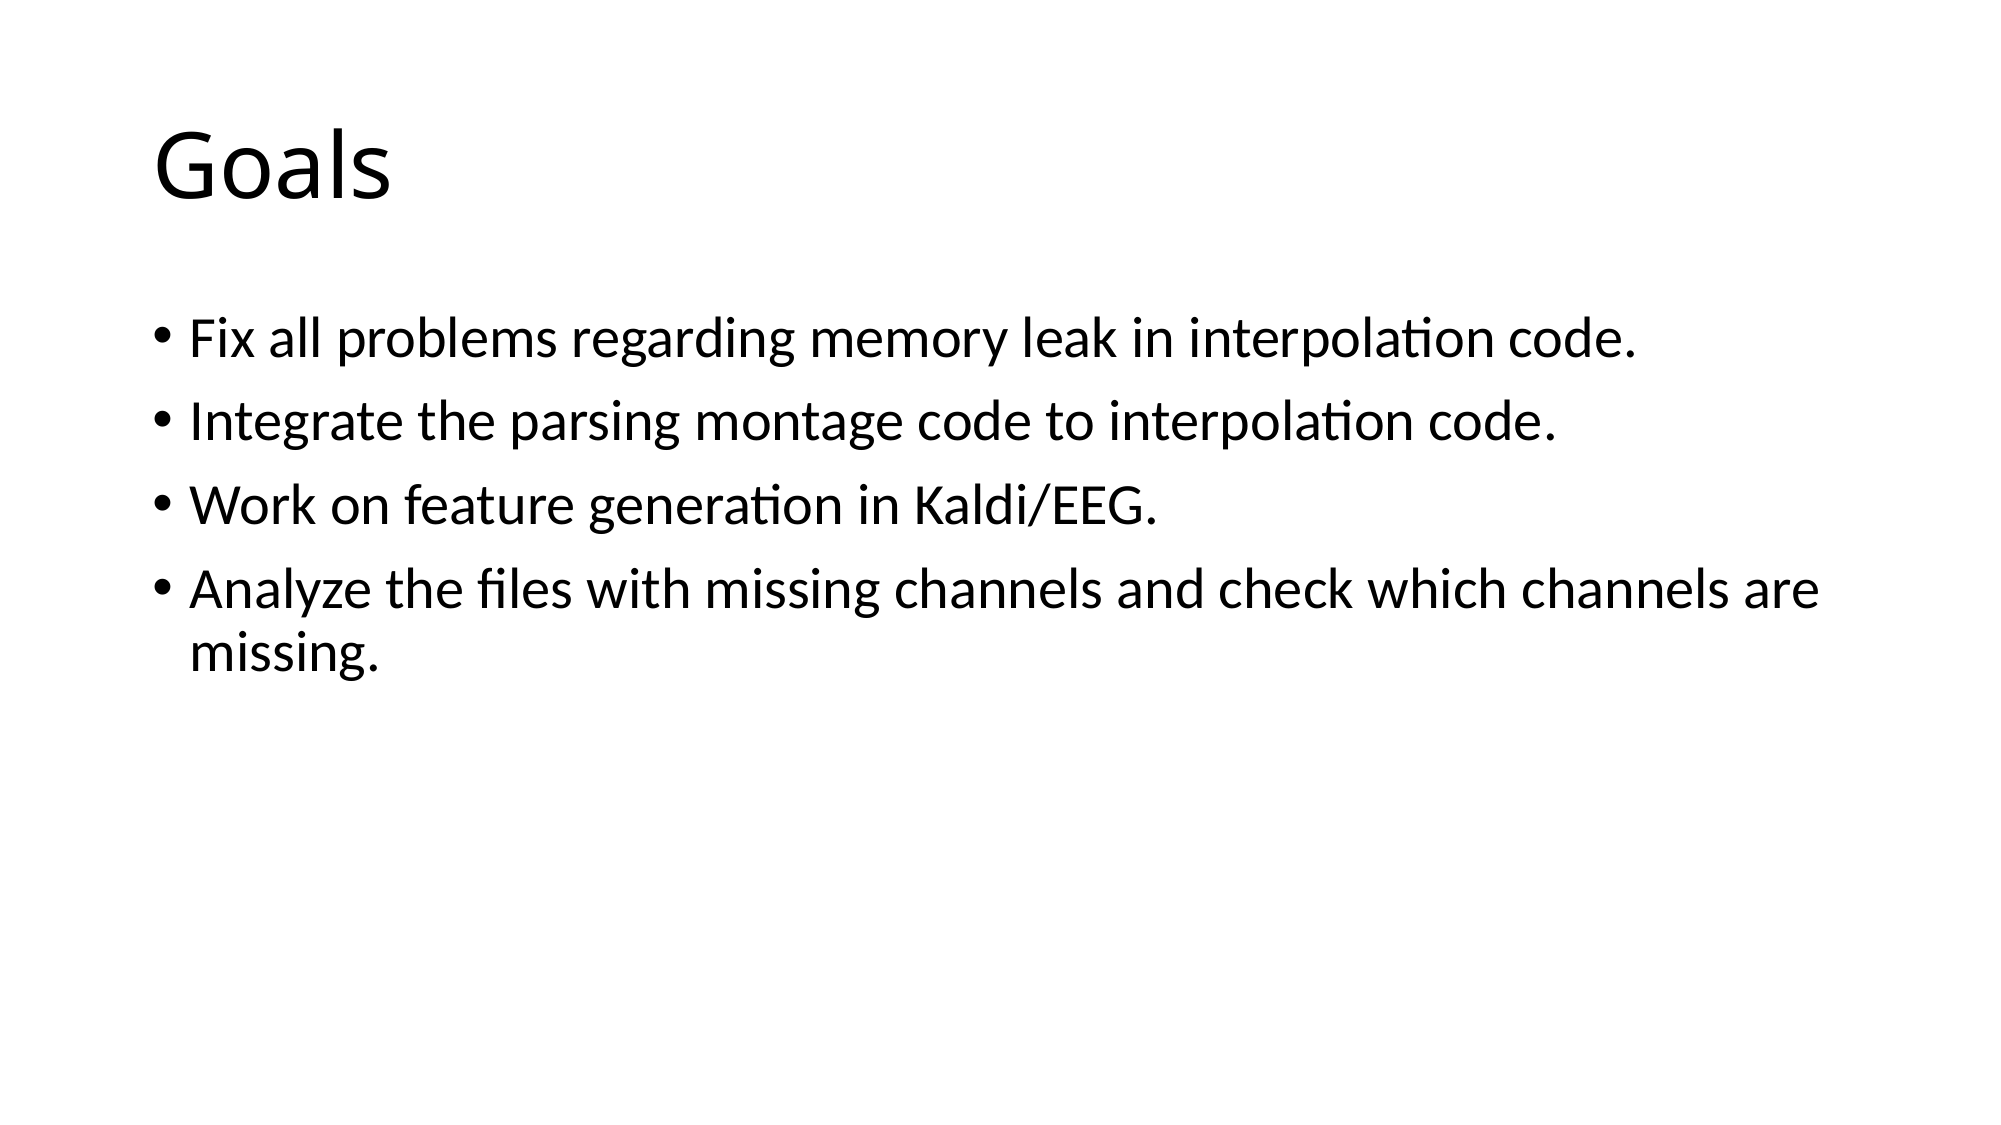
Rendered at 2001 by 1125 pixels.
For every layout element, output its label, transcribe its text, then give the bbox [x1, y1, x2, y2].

list Fix all problems regarding memory leak in interpolation code. Integrate the parsing montage code to interpolation code. Work on feature generation in Kaldi/EEG. Analyze the files with missing channels and check which channels are missing. [137, 299, 1863, 1014]
title Goals [137, 59, 1863, 278]
